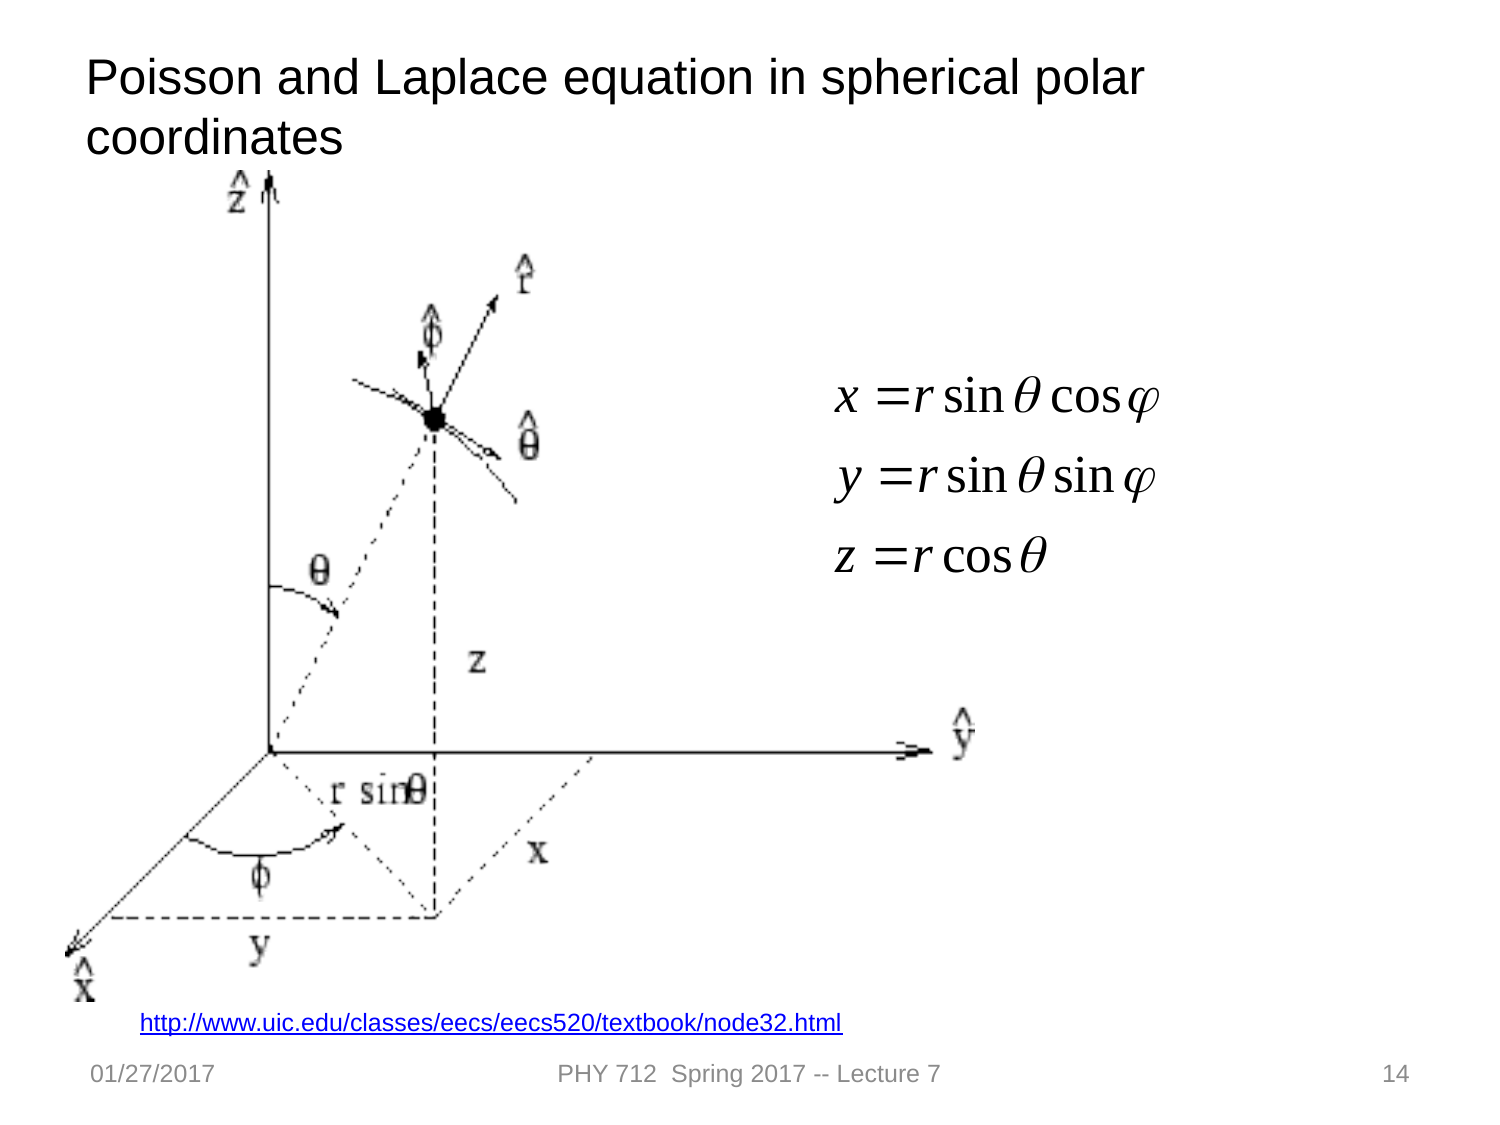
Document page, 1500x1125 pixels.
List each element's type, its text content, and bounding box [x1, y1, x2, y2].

footer PHY 712 Spring 2017 -- Lecture 7 [512, 1042, 988, 1103]
text_box Poisson and Laplace equation in spherical polar coordinates [70, 37, 1396, 173]
slide_number 14 [1074, 1042, 1425, 1103]
picture [65, 170, 976, 1002]
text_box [824, 363, 1173, 587]
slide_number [75, 1042, 425, 1103]
text_box http://www.uic.edu/classes/eecs/eecs520/textbook/node32.html [124, 1011, 950, 1045]
